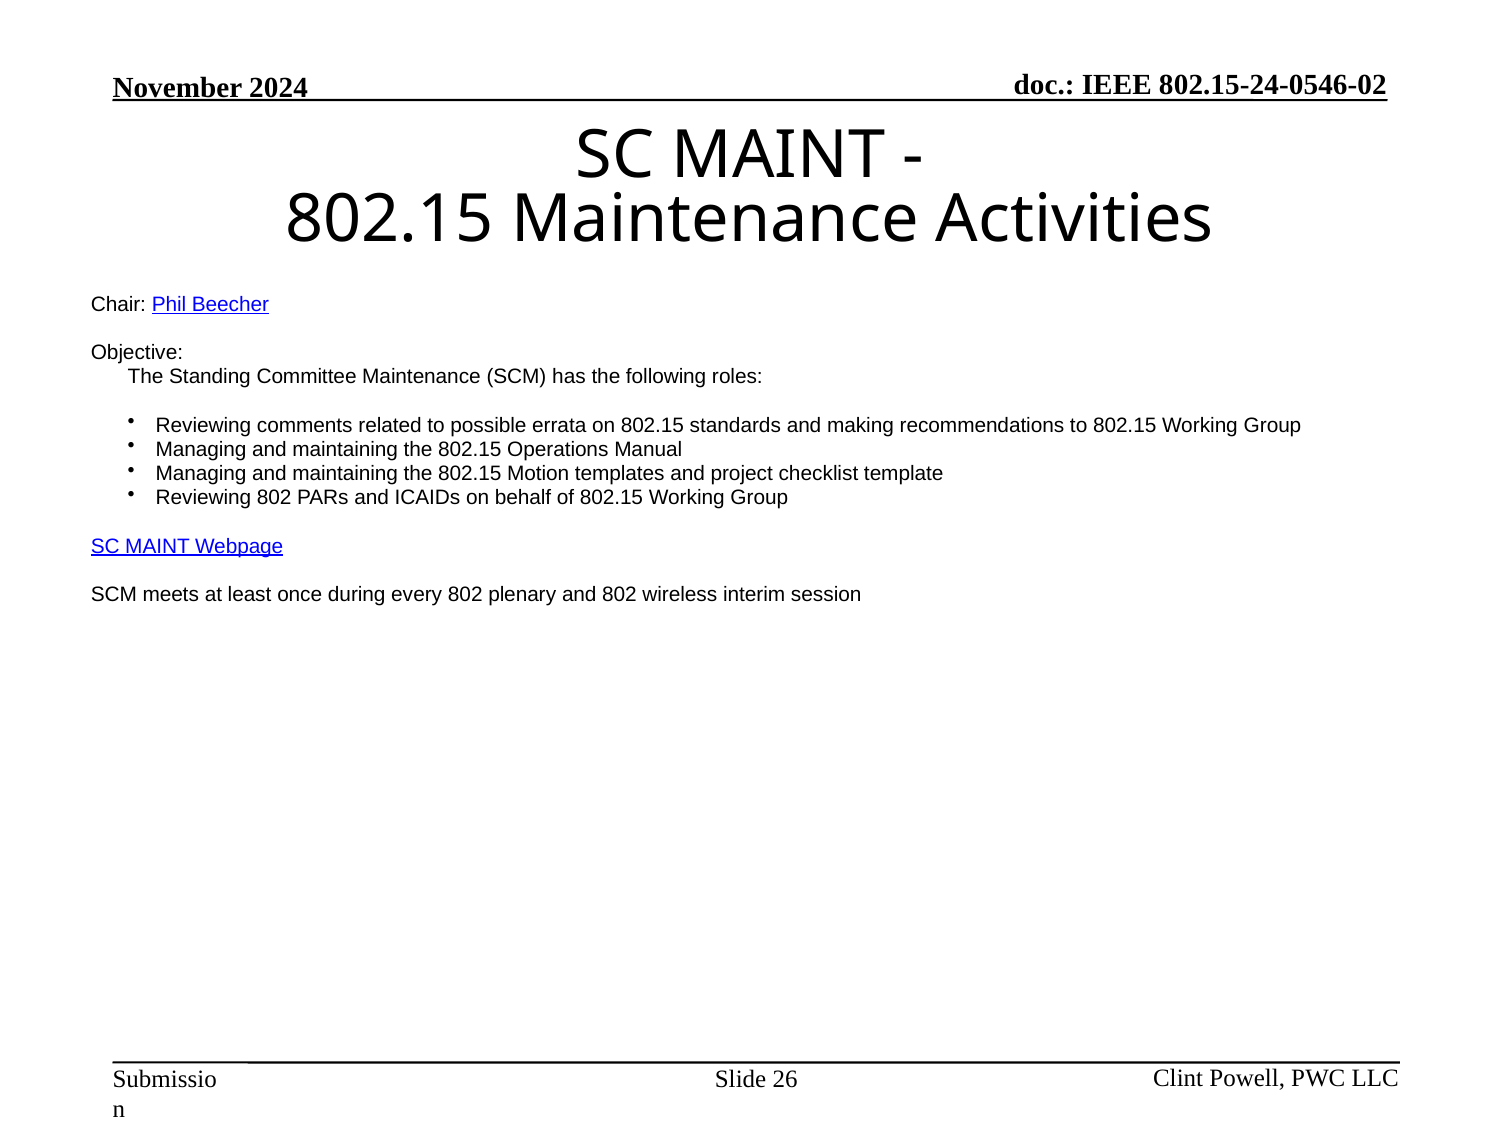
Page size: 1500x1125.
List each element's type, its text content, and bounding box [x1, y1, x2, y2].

text_box SC MAINT - 802.15 Maintenance Activities [87, 127, 1413, 253]
slide_number Slide 26 [712, 1062, 800, 1093]
list Chair: Phil Beecher Objective: The Standing Committee Maintenance (SCM) has the following roles: Reviewing comments related to possible errata on 802.15 standards and making recommendations to 802.15 Working Group Managing and maintaining the 802.15 Operations Manual Managing and maintaining the 802.15 Motion templates and project checklist template Reviewing 802 PARs and ICAIDs on behalf of 802.15 Working Group SC MAINT Webpage SCM meets at least once during every 802 plenary and 802 wireless interim session [37, 288, 1463, 1021]
